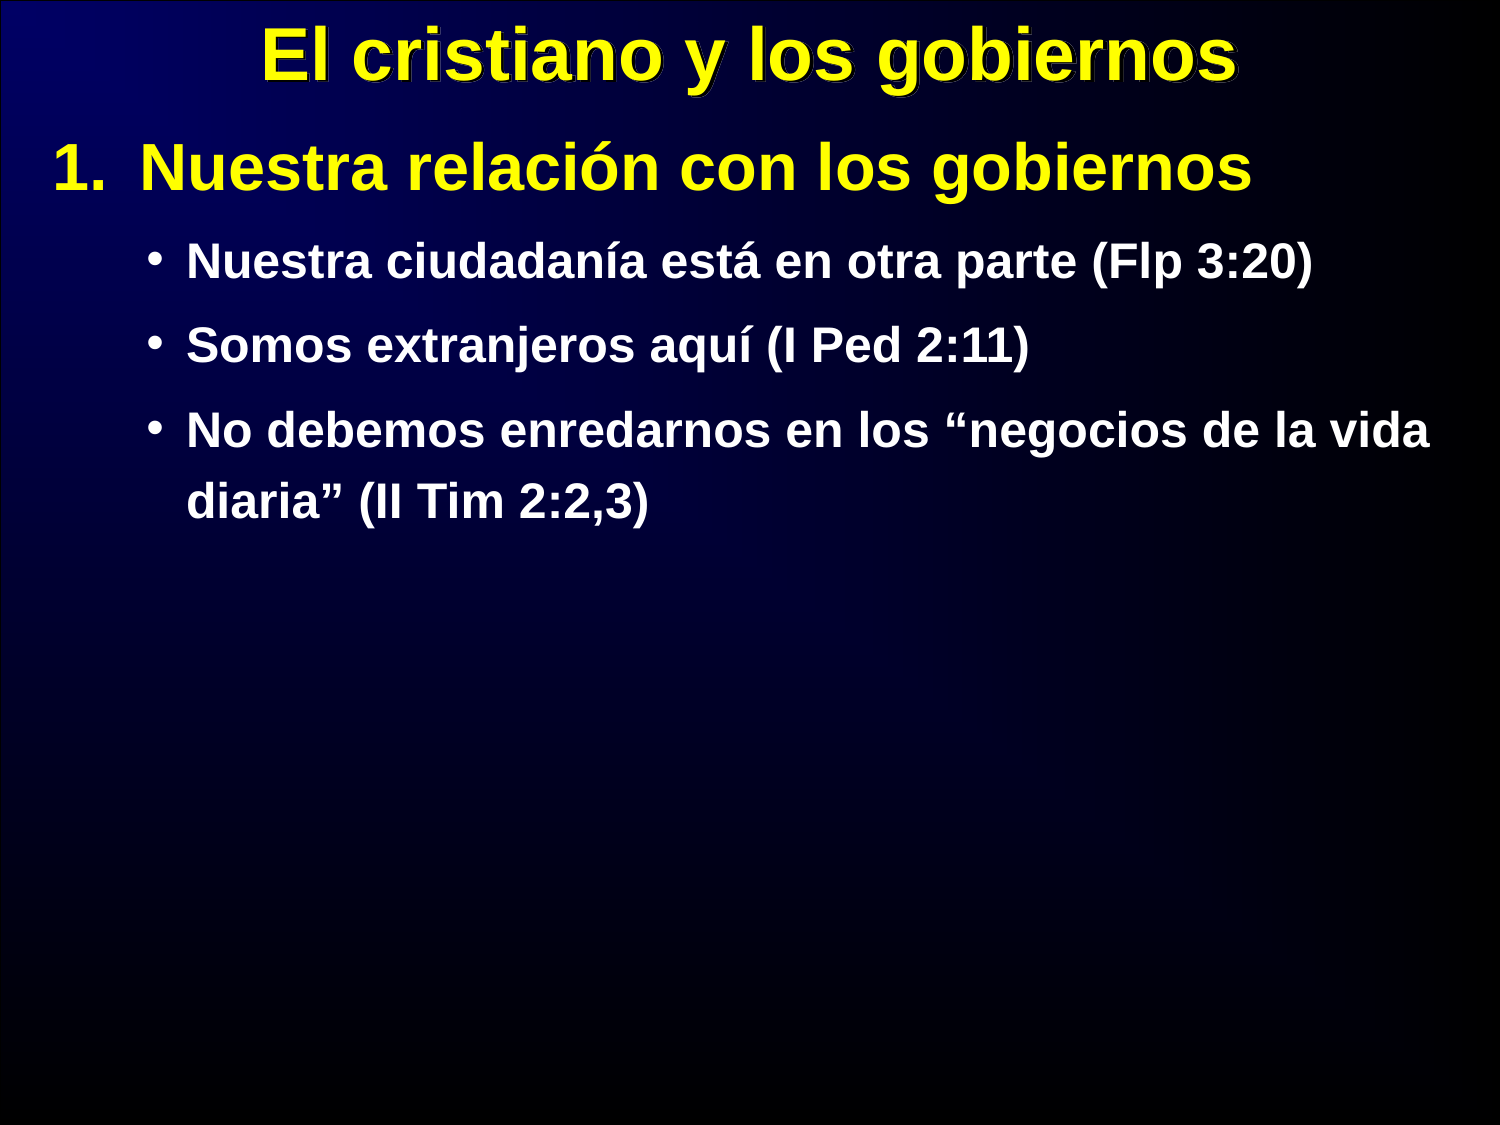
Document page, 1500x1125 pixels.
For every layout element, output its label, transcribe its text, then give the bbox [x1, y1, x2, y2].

picture [1, 1, 1499, 1124]
text_box Nuestra relación con los gobiernos Nuestra ciudadanía está en otra parte (Flp 3:20) Somos extranjeros aquí (I Ped 2:11) No debemos enredarnos en los “negocios de la vida diaria” (II Tim 2:2,3) [37, 99, 1475, 1063]
text_box El cristiano y los gobiernos [112, 0, 1388, 99]
